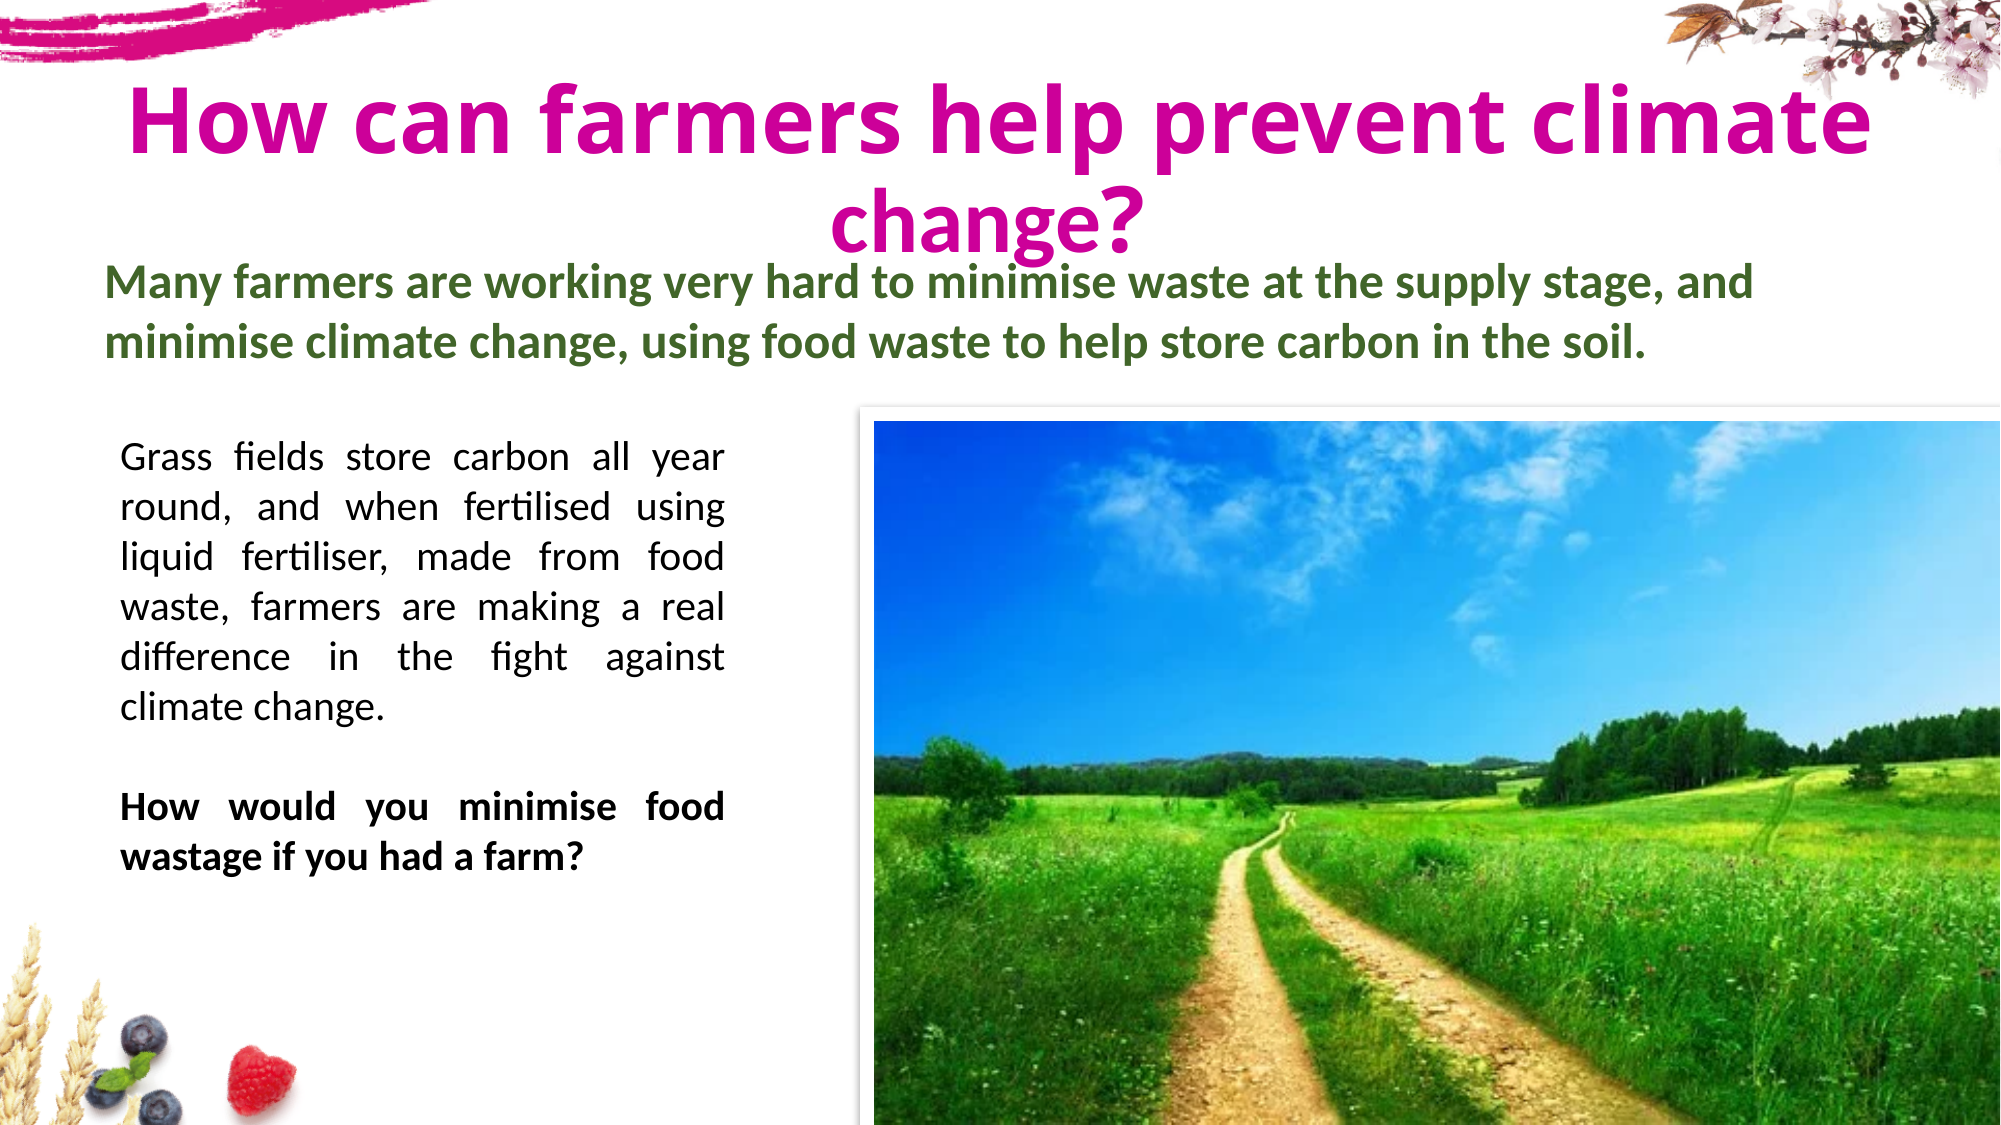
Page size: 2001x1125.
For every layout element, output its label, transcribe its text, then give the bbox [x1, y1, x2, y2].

picture [0, 0, 2001, 1125]
text_box Grass fields store carbon all year round, and when fertilised using liquid fertiliser, made from food waste, farmers are making a real difference in the fight against climate change. How would you minimise food wastage if you had a farm? [105, 421, 741, 937]
text_box Many farmers are working very hard to minimise waste at the supply stage, and minimise climate change, using food waste to help store carbon in the soil. [89, 240, 1856, 376]
text_box How can farmers help prevent climate change? [42, 0, 1958, 366]
